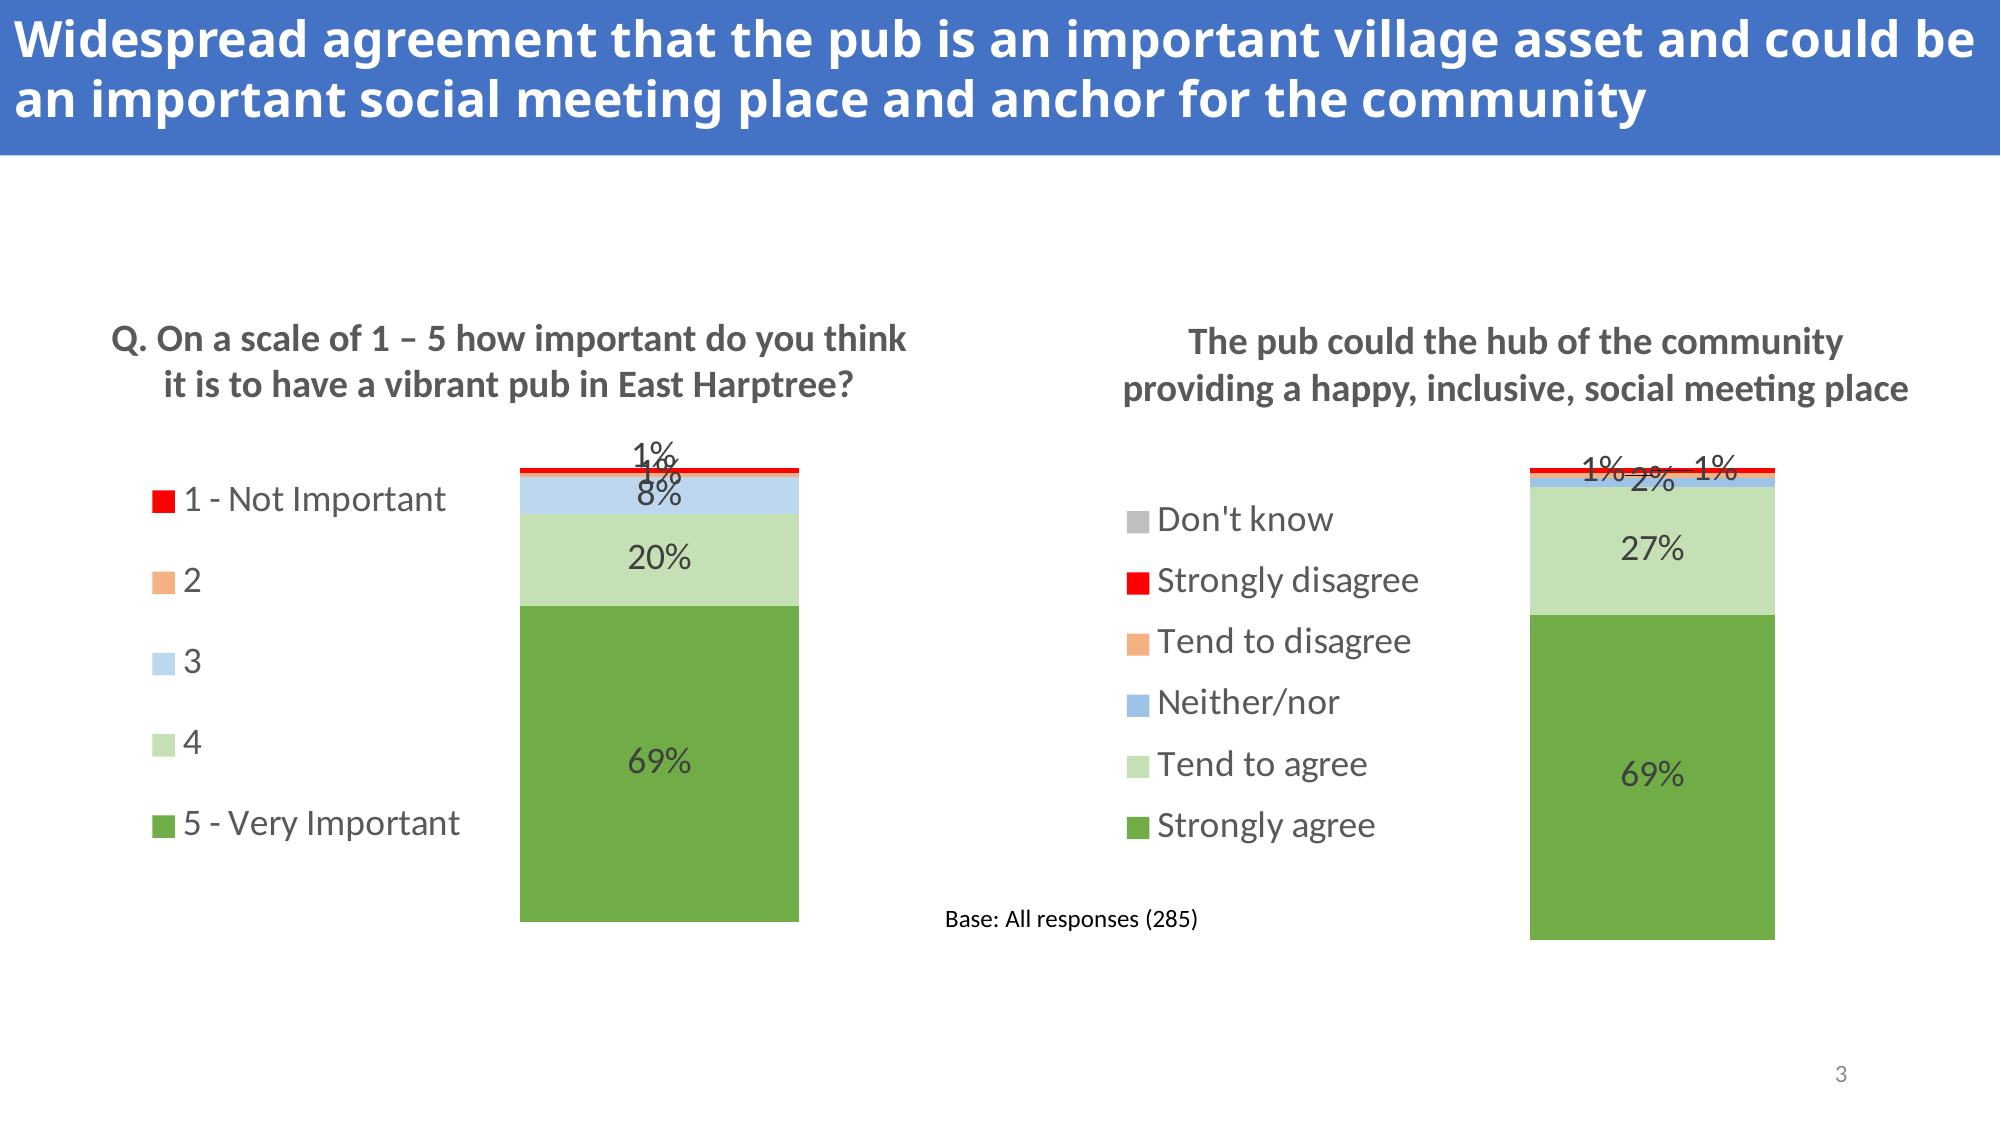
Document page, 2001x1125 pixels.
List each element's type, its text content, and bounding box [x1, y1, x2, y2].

slide_number 3 [1412, 1042, 1863, 1103]
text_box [88, 305, 965, 989]
text_box The pub could the hub of the community providing a happy, inclusive, social meeting place [1095, 308, 1938, 417]
text_box Base: All responses (285) [965, 894, 1066, 940]
text_box Widespread agreement that the pub is an important village asset and could be an important social meeting place and anchor for the community [0, 0, 2000, 156]
chart [1066, 452, 1908, 951]
